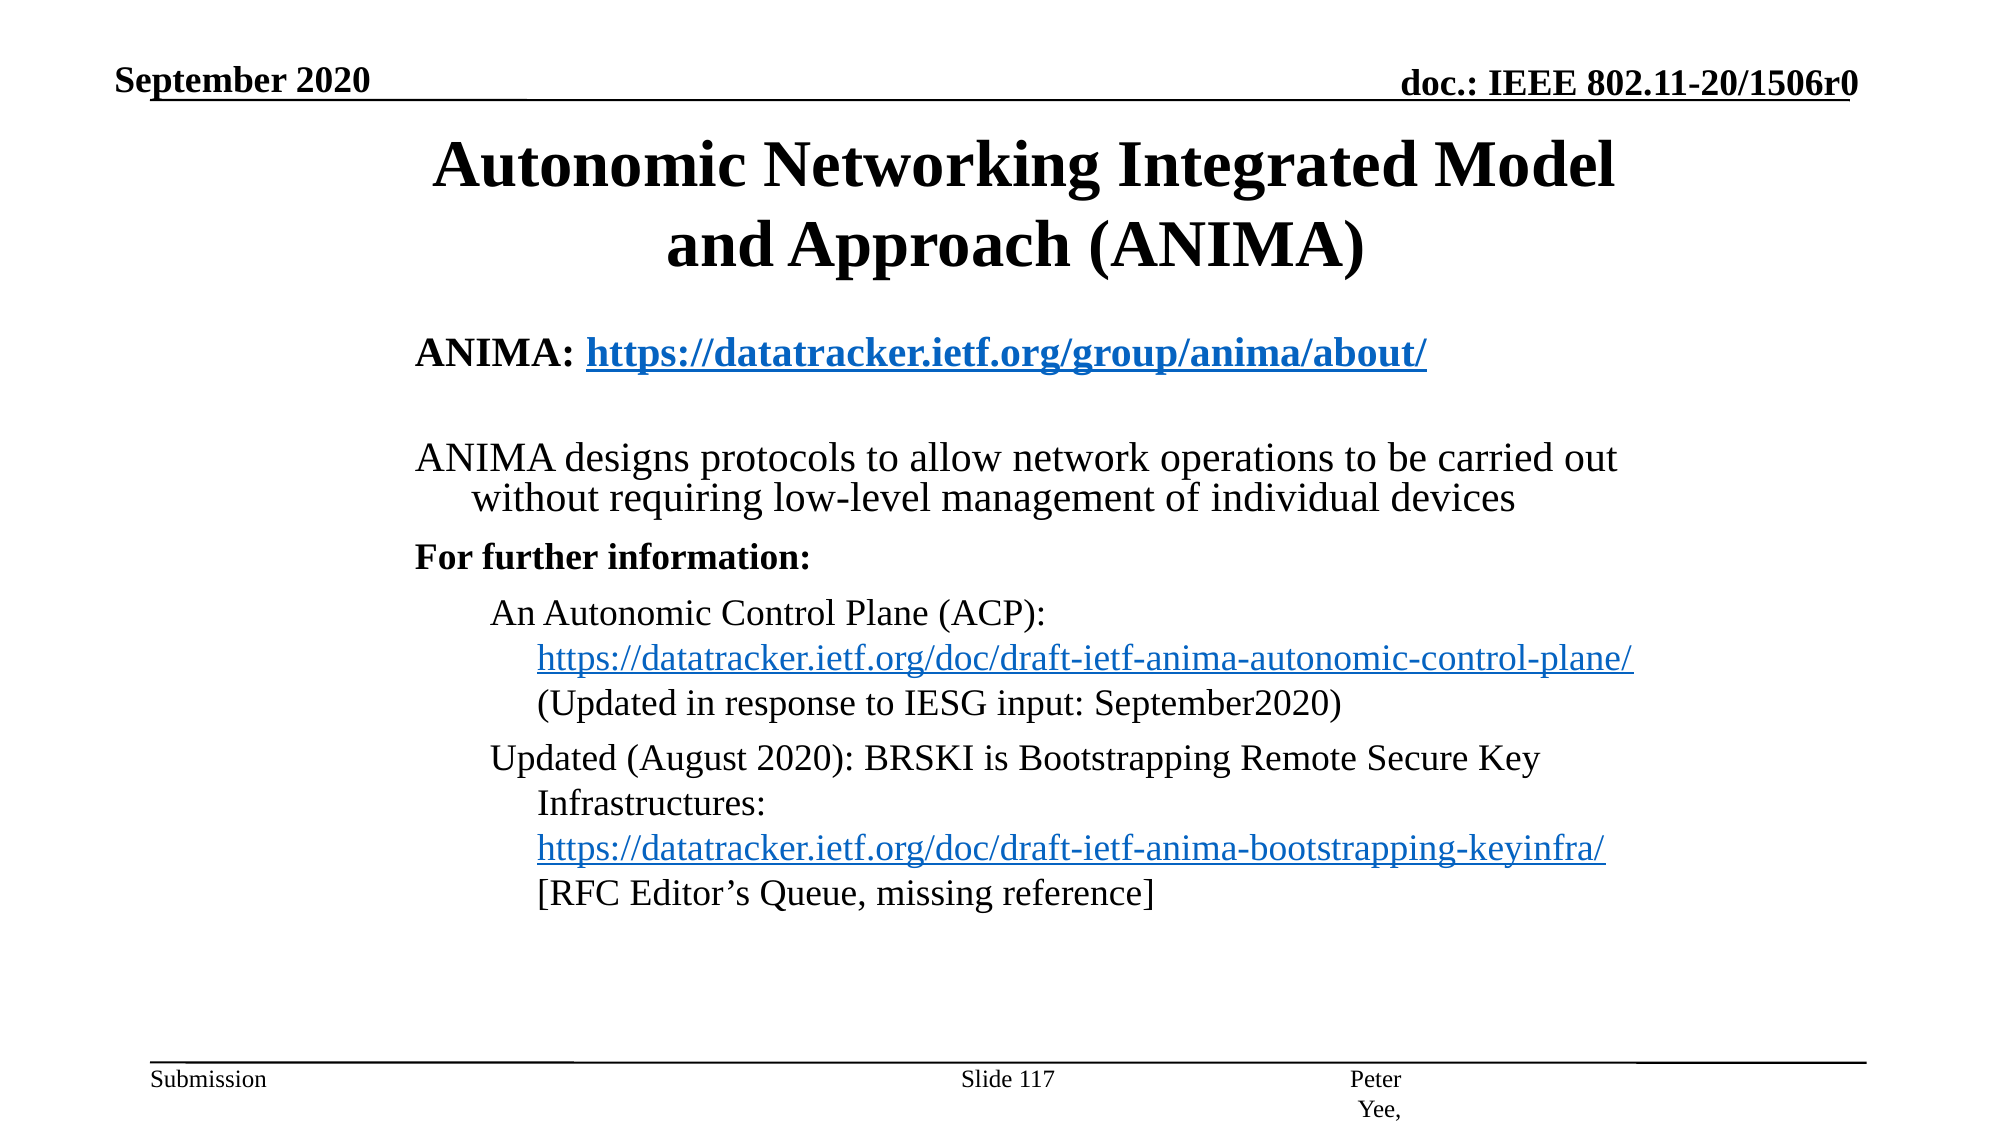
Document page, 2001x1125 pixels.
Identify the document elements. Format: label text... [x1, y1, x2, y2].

footer Peter Yee, AKAYLA [1324, 1061, 1402, 1125]
title Autonomic Networking Integrated Model and Approach (ANIMA) [362, 112, 1688, 288]
slide_number Slide 117 [950, 1061, 1067, 1123]
list ANIMA: https://datatracker.ietf.org/group/anima/about/ ANIMA designs protocols to allow network operations to be carried out without requiring low-level management of individual devices For further information: An Autonomic Control Plane (ACP): https://datatracker.ietf.org/doc/draft-ietf-anima-autonomic-control-plane/ (Updated in response to IESG input: September2020) Updated (August 2020): BRSKI is Bootstrapping Remote Secure Key Infrastructures: https://datatracker.ietf.org/doc/draft-ietf-anima-bootstrapping-keyinfra/ [RFC Editor’s Queue, missing reference] [399, 249, 1663, 1013]
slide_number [114, 0, 426, 101]
